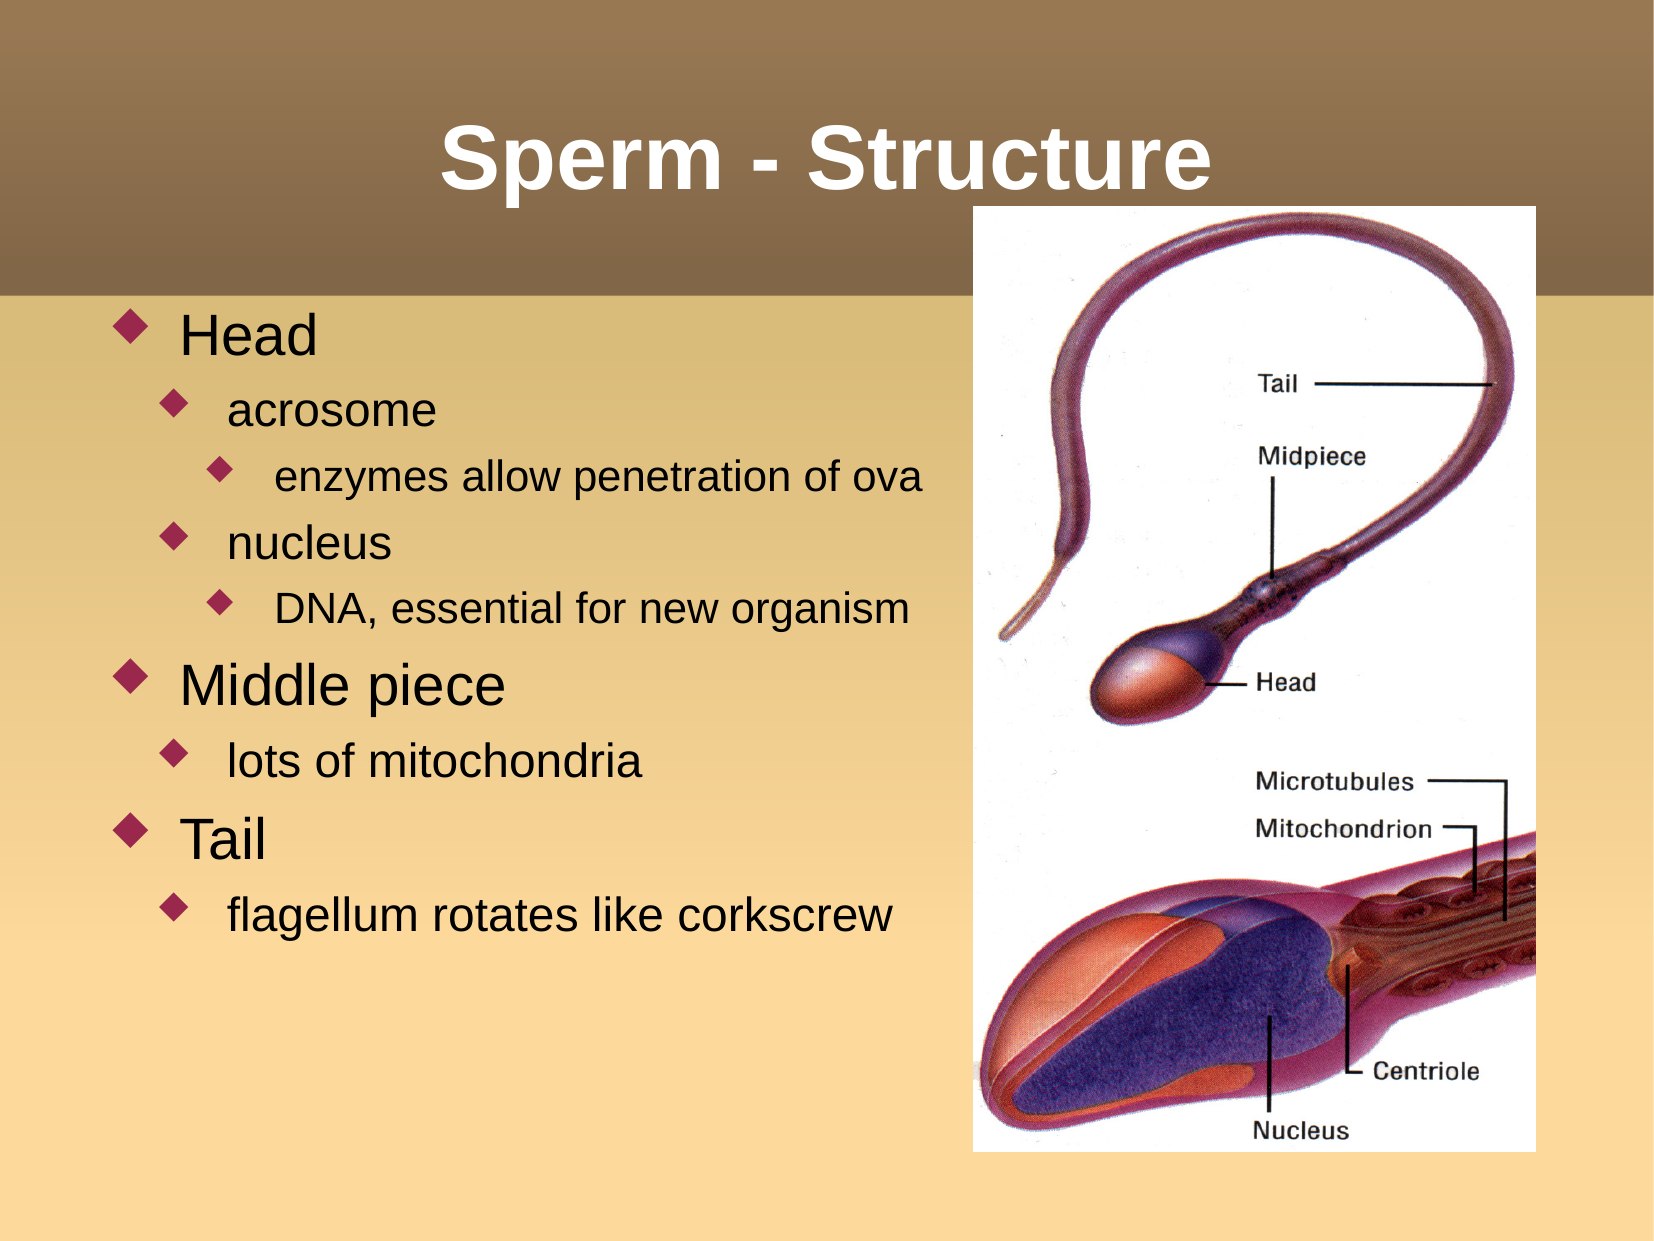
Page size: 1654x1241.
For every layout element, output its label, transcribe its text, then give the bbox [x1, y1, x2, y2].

list Head acrosome enzymes allow penetration of ova nucleus DNA, essential for new organism Middle piece lots of mitochondria Tail flagellum rotates like corkscrew [82, 289, 968, 1109]
picture [0, 0, 1654, 1241]
title Sperm - Structure [82, 49, 1571, 257]
